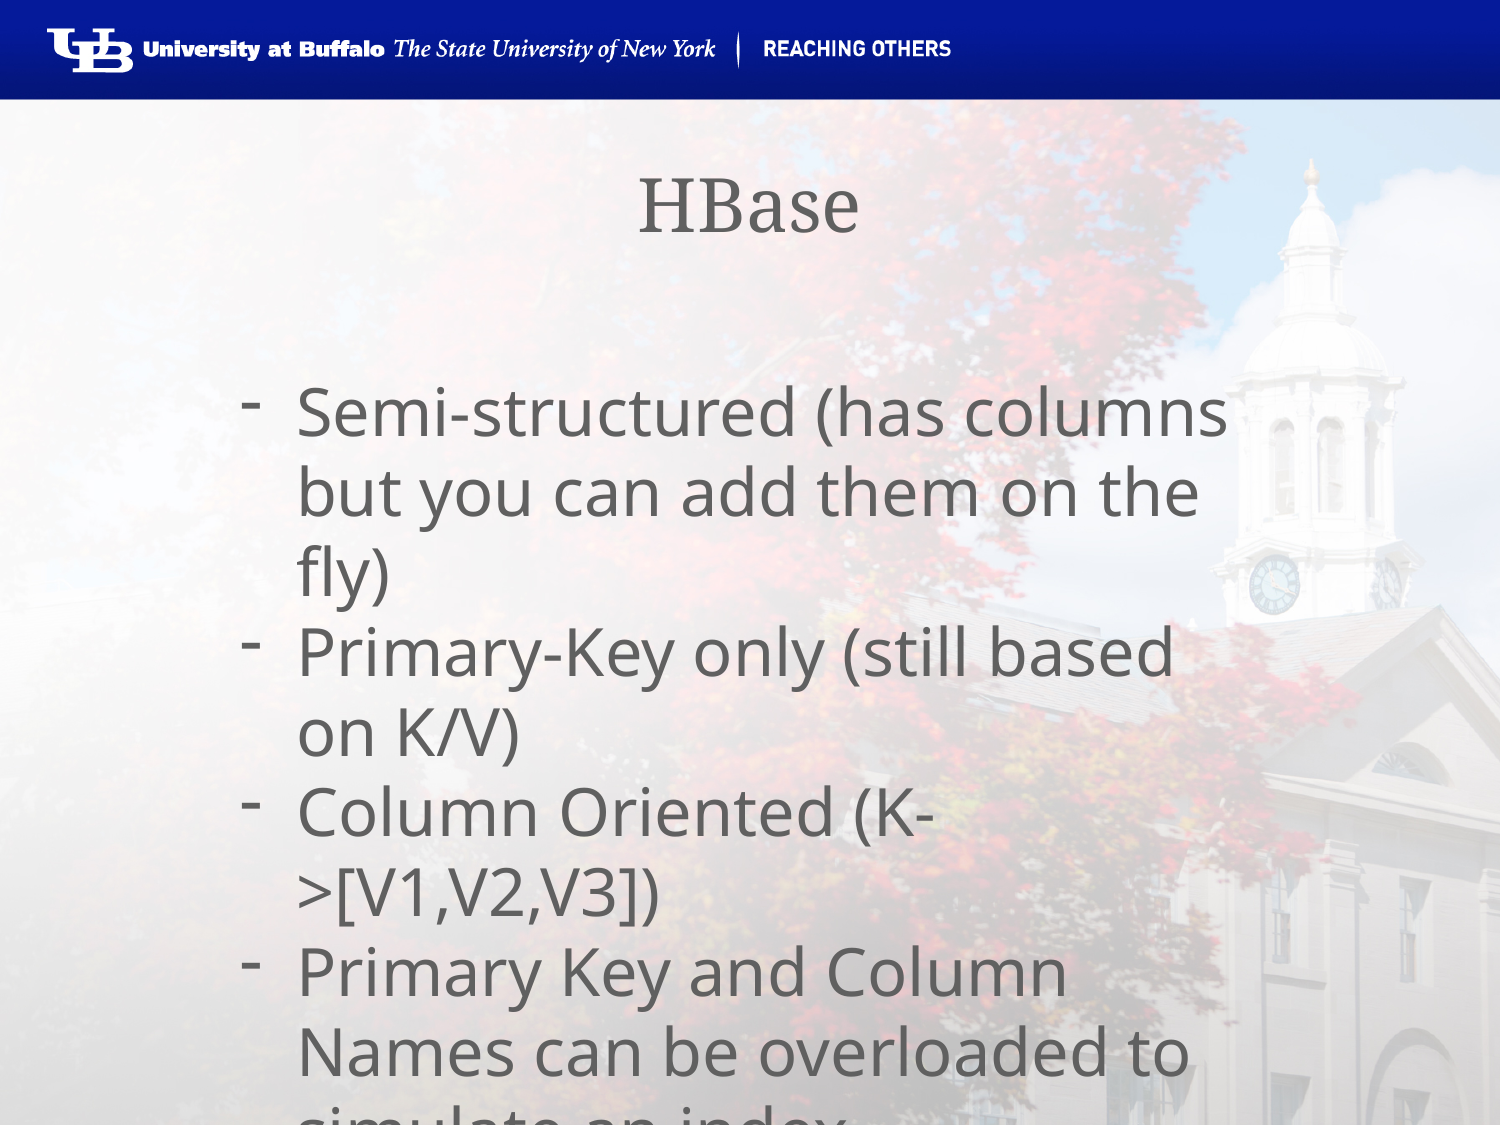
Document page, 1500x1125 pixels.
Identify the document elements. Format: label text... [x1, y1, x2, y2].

picture [0, 0, 1500, 1125]
subtitle Semi-structured (has columns but you can add them on the fly) Primary-Key only (still based on K/V) Column Oriented (K->[V1,V2,V3]) Primary Key and Column Names can be overloaded to simulate an index Auto sharding Auto compressing (uses Snappy) Supports insert/delete/update/select (but doesn’t use SQL) [225, 362, 1275, 813]
title HBase [112, 149, 1388, 388]
